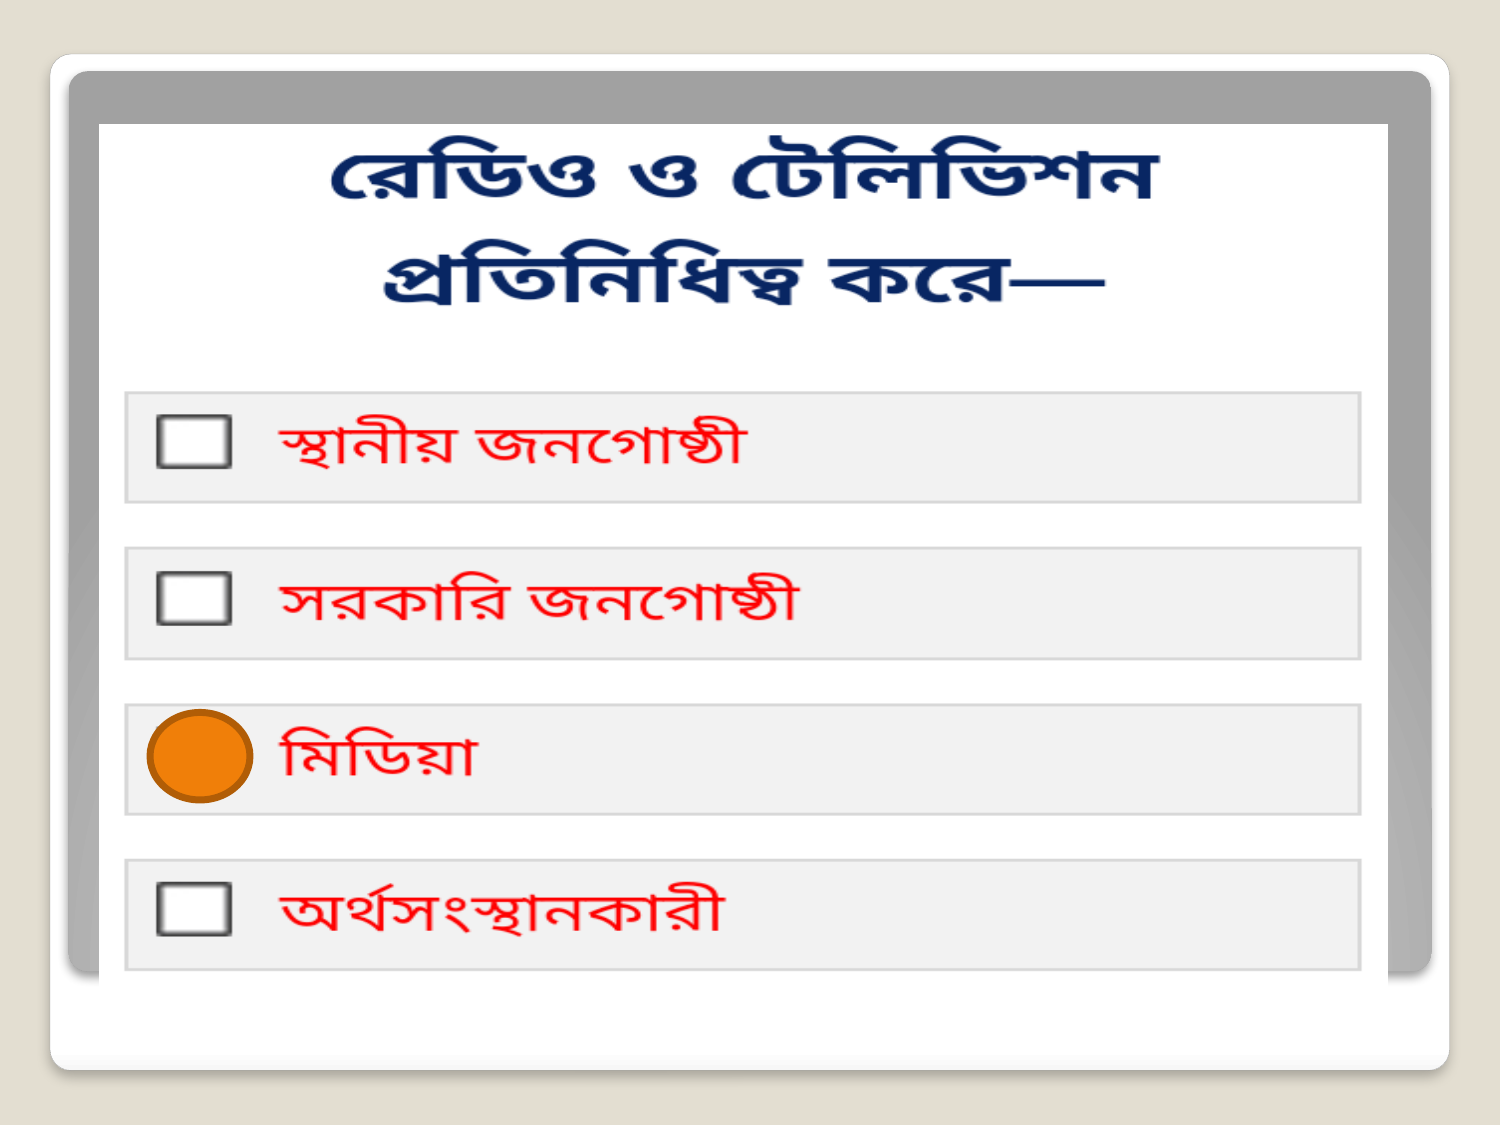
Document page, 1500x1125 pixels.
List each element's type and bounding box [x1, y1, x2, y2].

list [99, 124, 1388, 1001]
